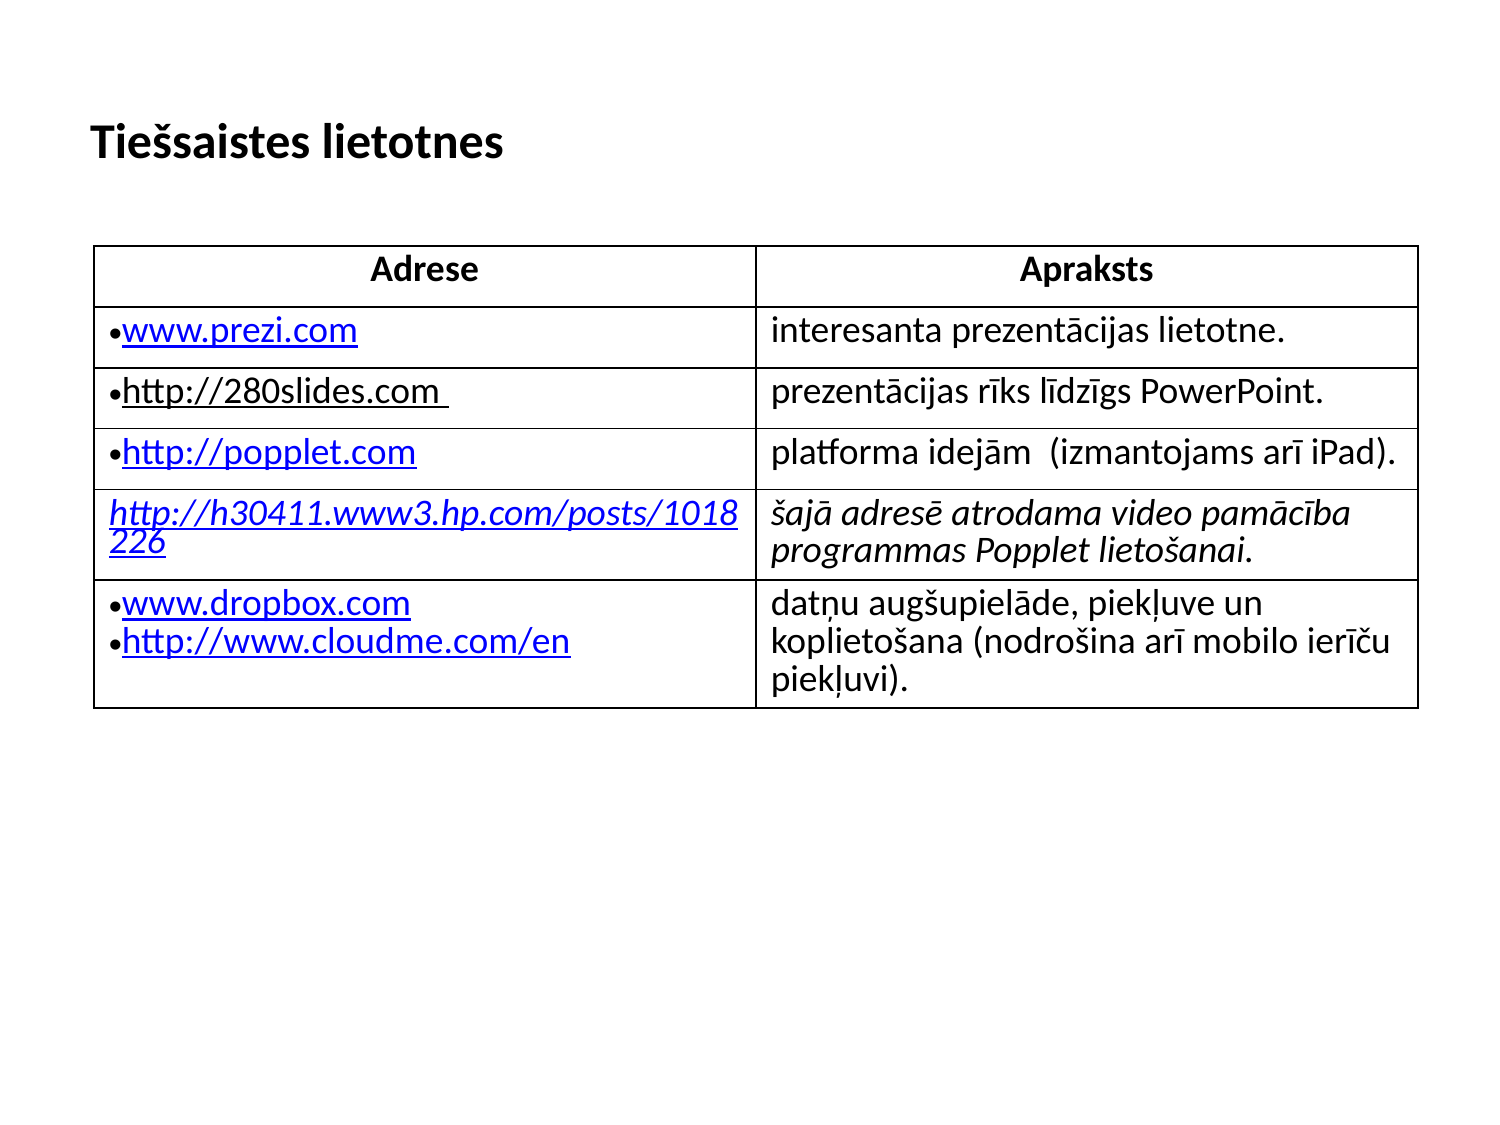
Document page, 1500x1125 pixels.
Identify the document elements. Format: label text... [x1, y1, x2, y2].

table_cell www.dropbox.com http://www.cloudme.com/en [95, 581, 755, 707]
table_cell šajā adresē atrodama video pamācība programmas Popplet lietošanai. [757, 490, 1417, 579]
table_cell platforma idejām (izmantojams arī iPad). [757, 429, 1417, 489]
table_cell prezentācijas rīks līdzīgs PowerPoint. [757, 369, 1417, 428]
table_header Adrese [95, 247, 755, 306]
table_header Apraksts [757, 247, 1417, 306]
table_cell http://popplet.com [95, 429, 755, 489]
table_cell http://h30411.www3.hp.com/posts/1018226 [95, 490, 755, 579]
table_cell www.prezi.com [95, 308, 755, 367]
title Tiešsaistes lietotnes [75, 45, 1425, 233]
table_cell interesanta prezentācijas lietotne. [757, 308, 1417, 367]
table_cell http://280slides.com [95, 369, 755, 428]
table_cell datņu augšupielāde, piekļuve un koplietošana (nodrošina arī mobilo ierīču piekļuvi). [757, 581, 1417, 707]
